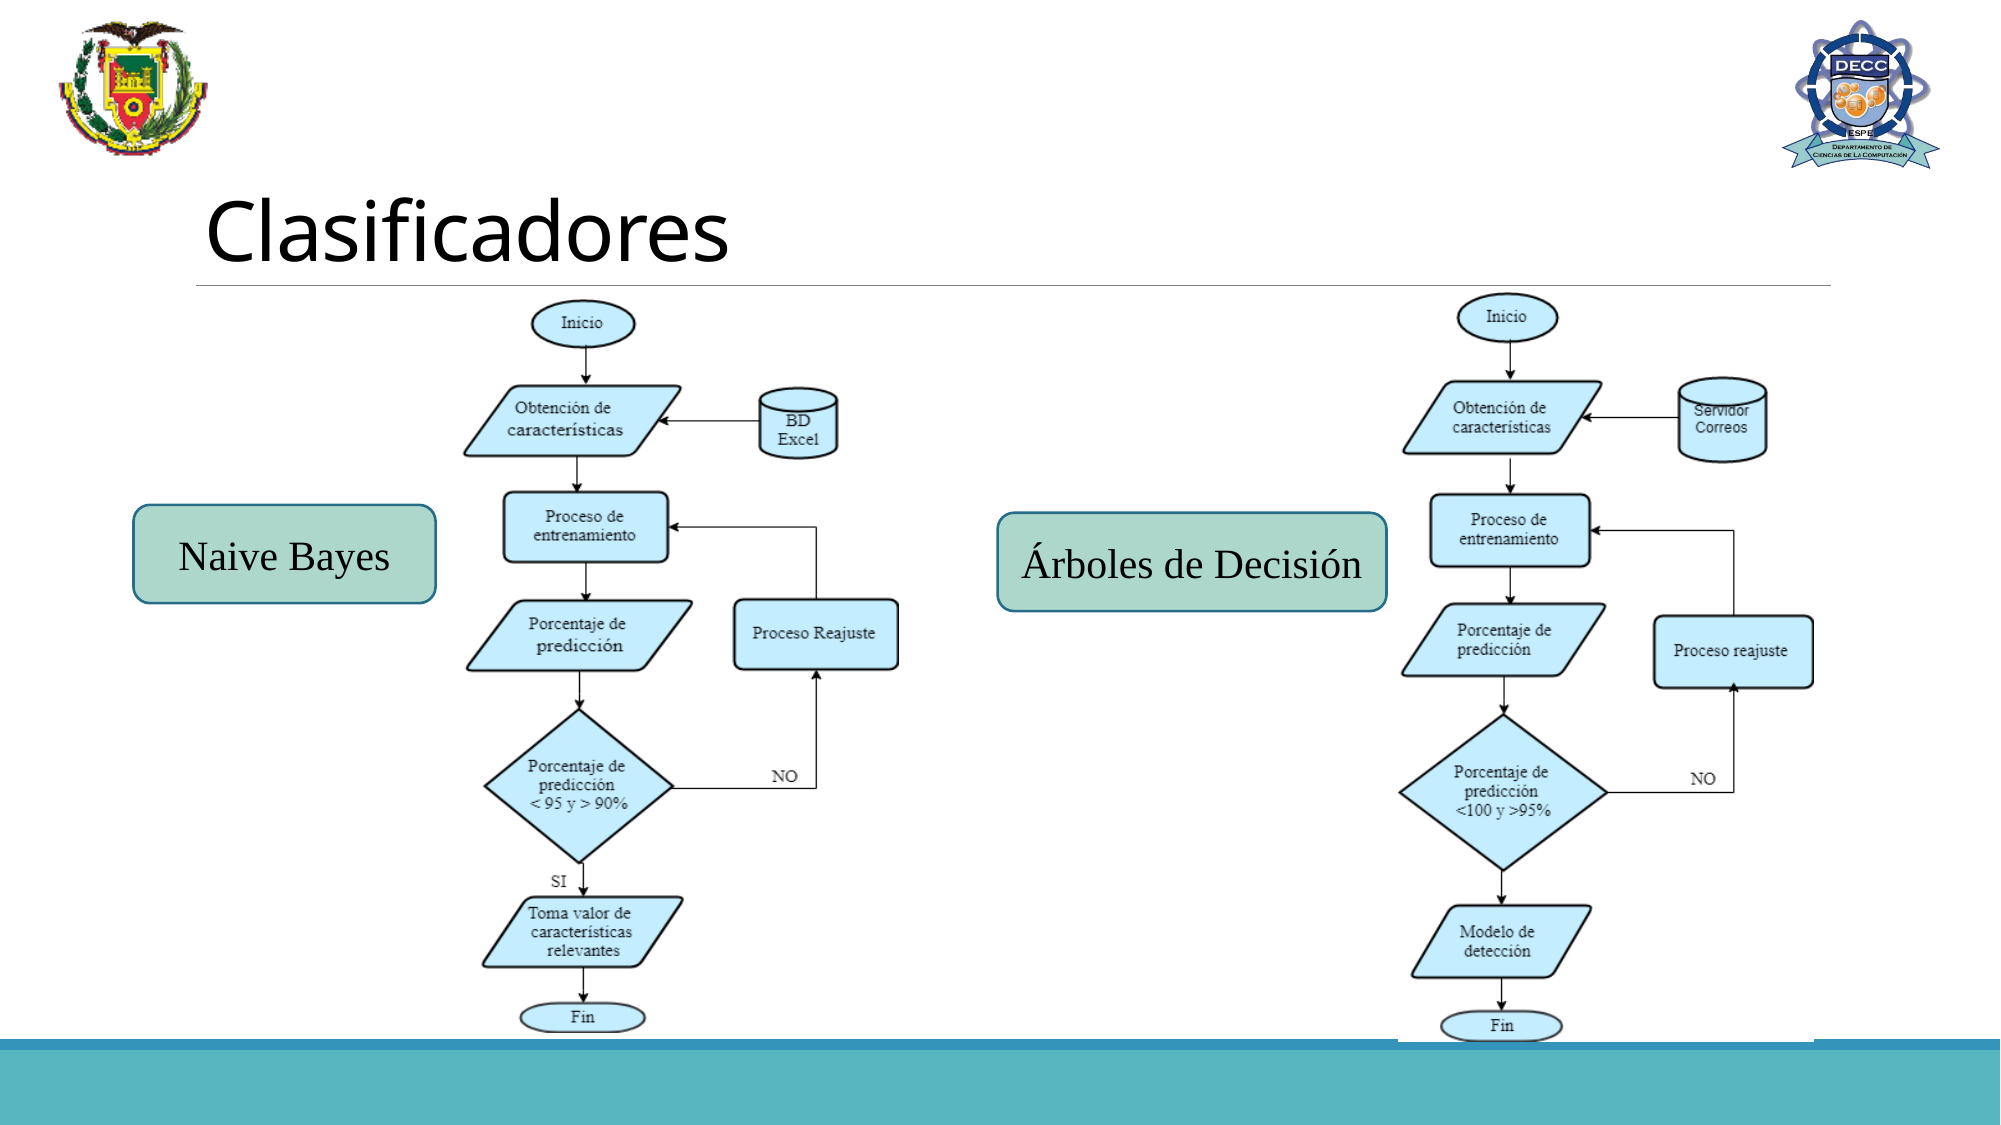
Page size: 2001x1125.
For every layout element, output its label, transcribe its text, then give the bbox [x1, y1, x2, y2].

picture [460, 299, 899, 1033]
picture [1779, 11, 1943, 175]
title Clasificadores [189, 165, 1840, 287]
text_box Naive Bayes [132, 503, 437, 605]
picture [1397, 291, 1814, 1043]
picture [51, 11, 216, 160]
text_box Árboles de Decisión [996, 511, 1388, 613]
